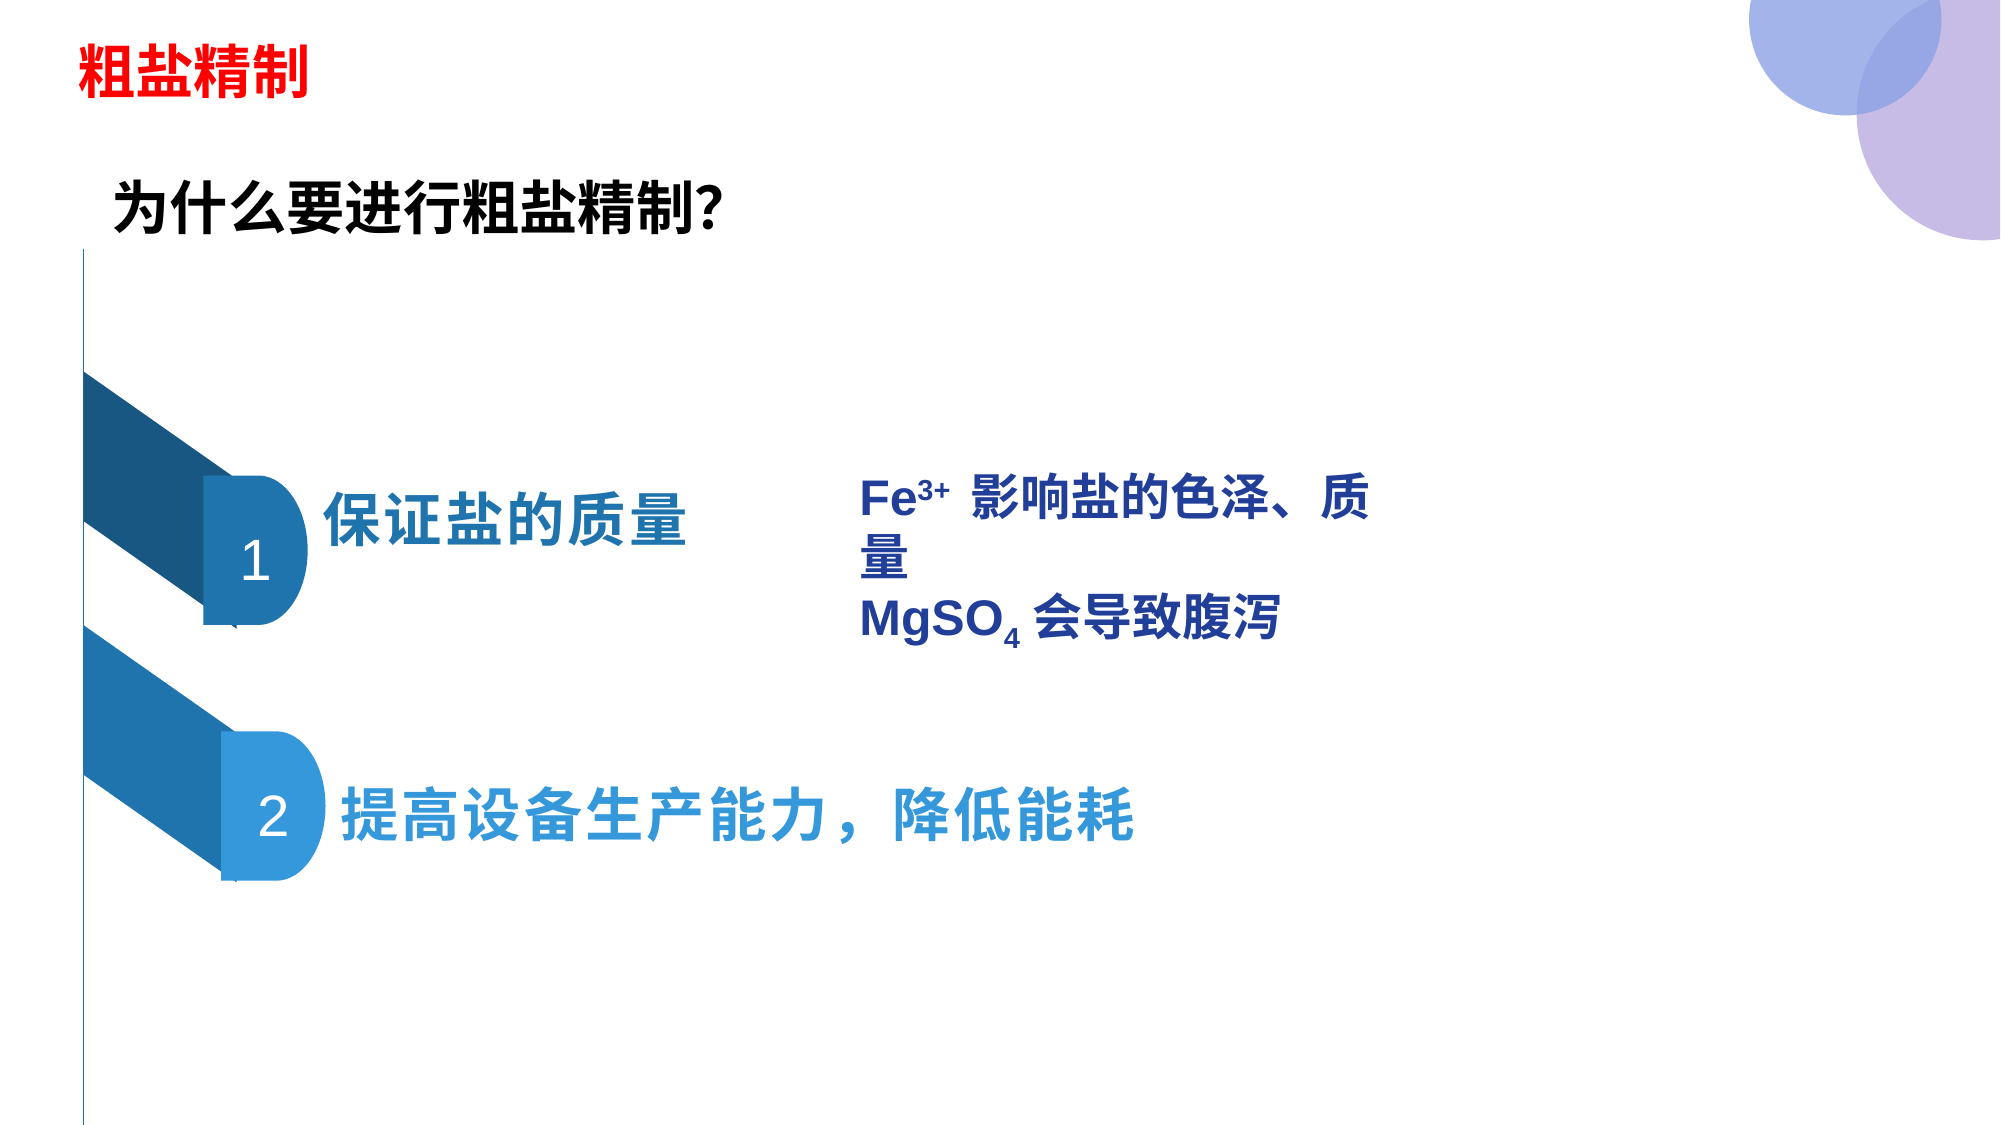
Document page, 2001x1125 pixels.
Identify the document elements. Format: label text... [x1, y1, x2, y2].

text_box 2 [220, 730, 325, 882]
text_box 提高设备生产能力，降低能耗 [325, 723, 1711, 889]
text_box 保证盐的质量 [307, 428, 1693, 594]
text_box [84, 370, 232, 606]
text_box [84, 624, 235, 873]
text_box 粗盐精制 [62, 28, 664, 113]
text_box 为什么要进行粗盐精制？ [97, 163, 1787, 249]
text_box Fe3+ 影响盐的色泽、质量 MgSO4会导致腹泻 [844, 458, 1432, 662]
text_box 1 [202, 474, 307, 627]
